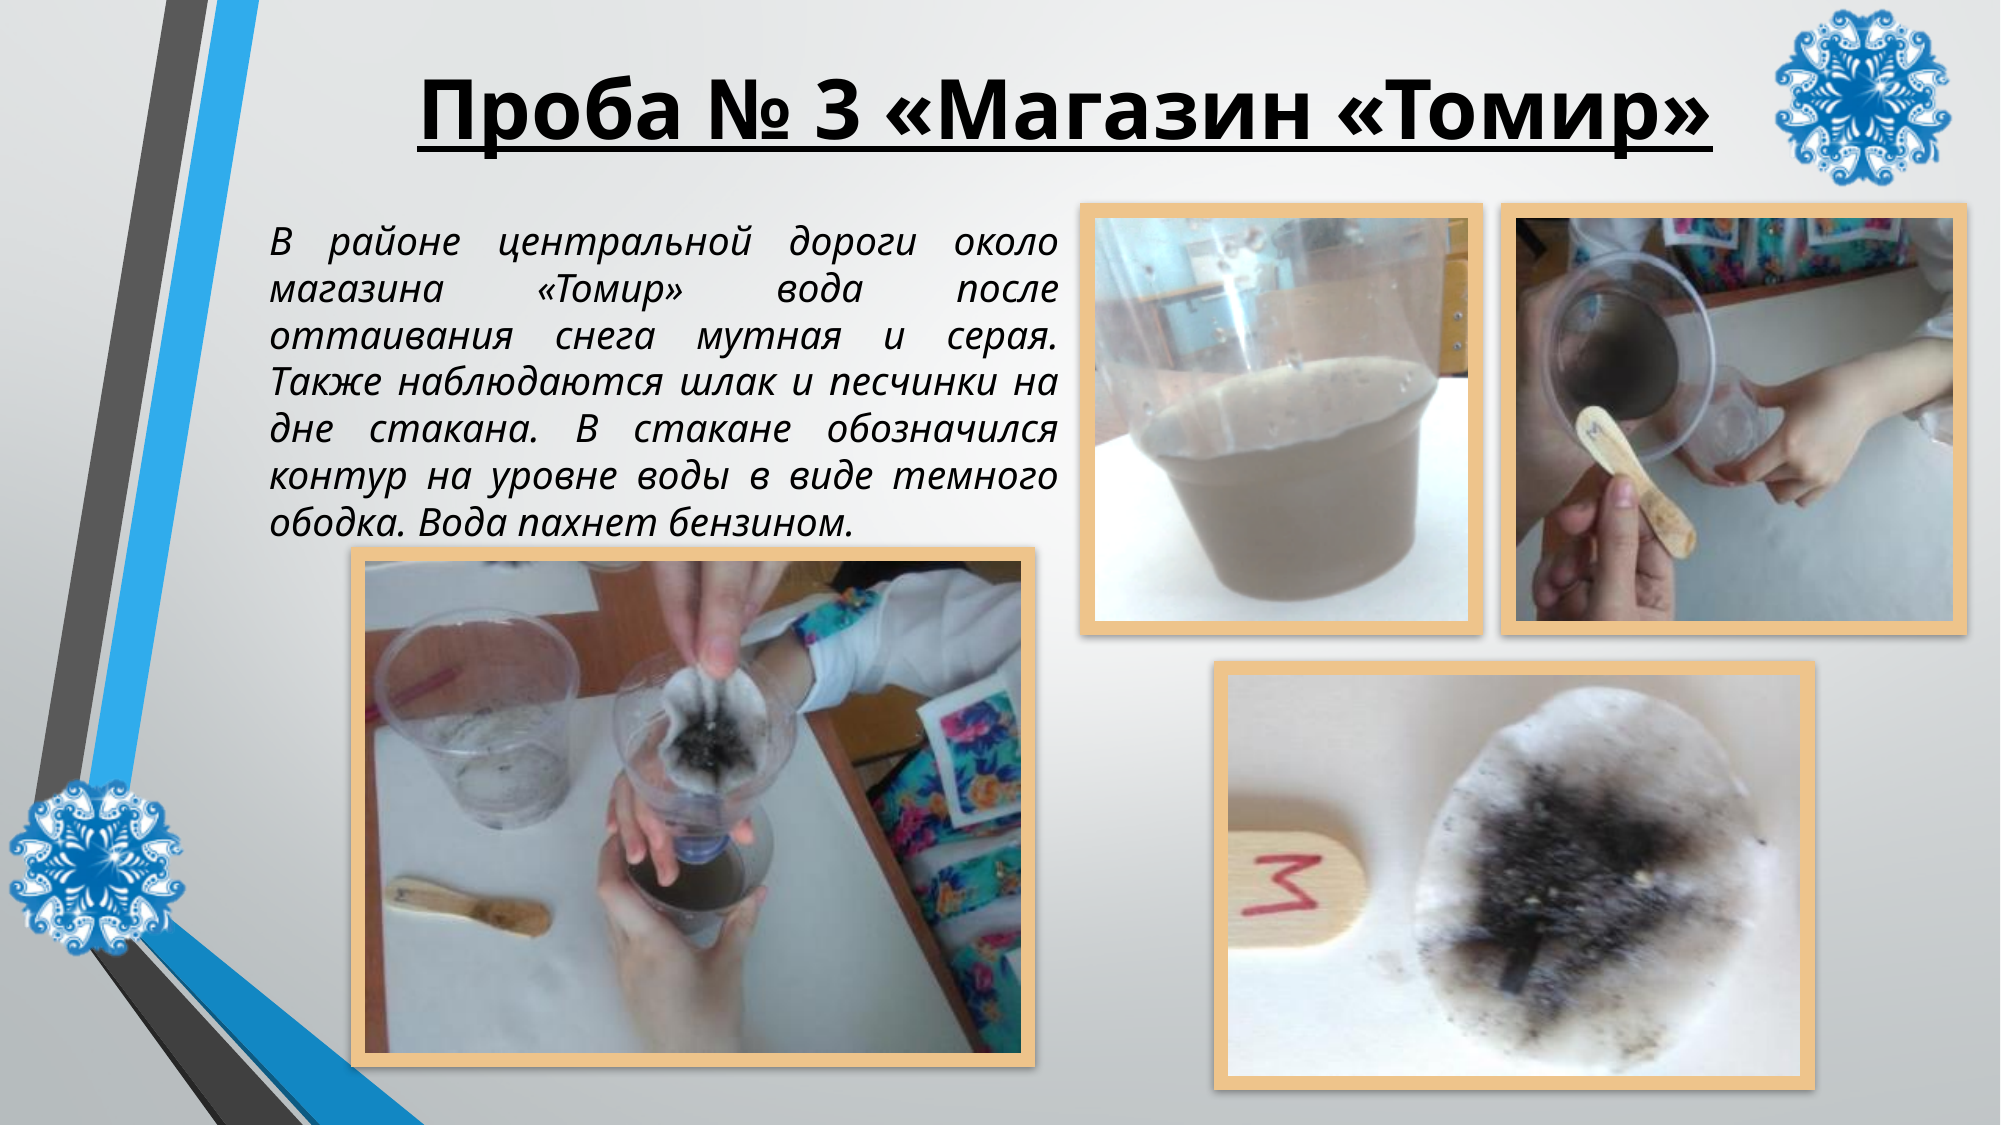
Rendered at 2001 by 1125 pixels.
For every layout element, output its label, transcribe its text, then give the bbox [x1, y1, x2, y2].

title Проба № 3 «Магазин «Томир» [243, 34, 1726, 179]
picture [365, 560, 1021, 1053]
picture [0, 711, 234, 1025]
list В районе центральной дороги около магазина «Томир» вода после оттаивания снега мутная и серая. Также наблюдаются шлак и песчинки на дне стакана. В стакане обозначился контур на уровне воды в виде темного ободка. Вода пахнет бензином. [254, 205, 1075, 555]
picture [1094, 217, 1469, 622]
picture [1515, 0, 2000, 622]
picture [1227, 674, 1801, 1077]
